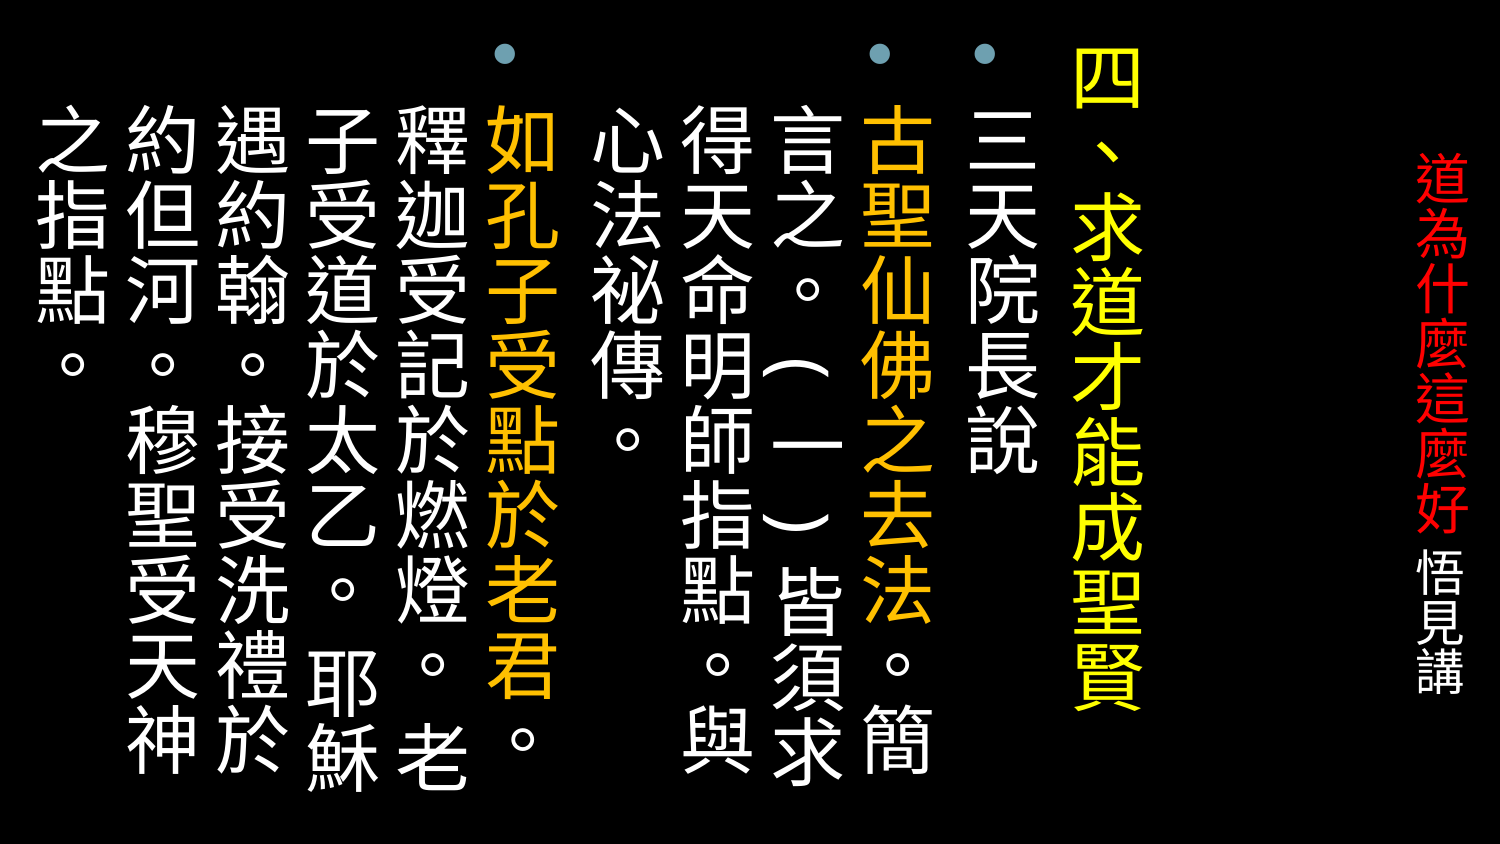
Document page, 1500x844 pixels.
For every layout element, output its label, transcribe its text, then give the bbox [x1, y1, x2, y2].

title 道為什麼這麼好 悟見講 [1399, 23, 1483, 825]
list 四、求道才能成聖賢 三天院長說 古聖仙佛之去法。簡言之。(一)皆須求得天命明師指點。與心法祕傳。 如孔子受點於老君。釋迦受記於燃燈。 老子受道於太乙。 耶穌遇約翰。接受洗禮於約但河。穆聖受天神之指點。 [17, 18, 1388, 825]
